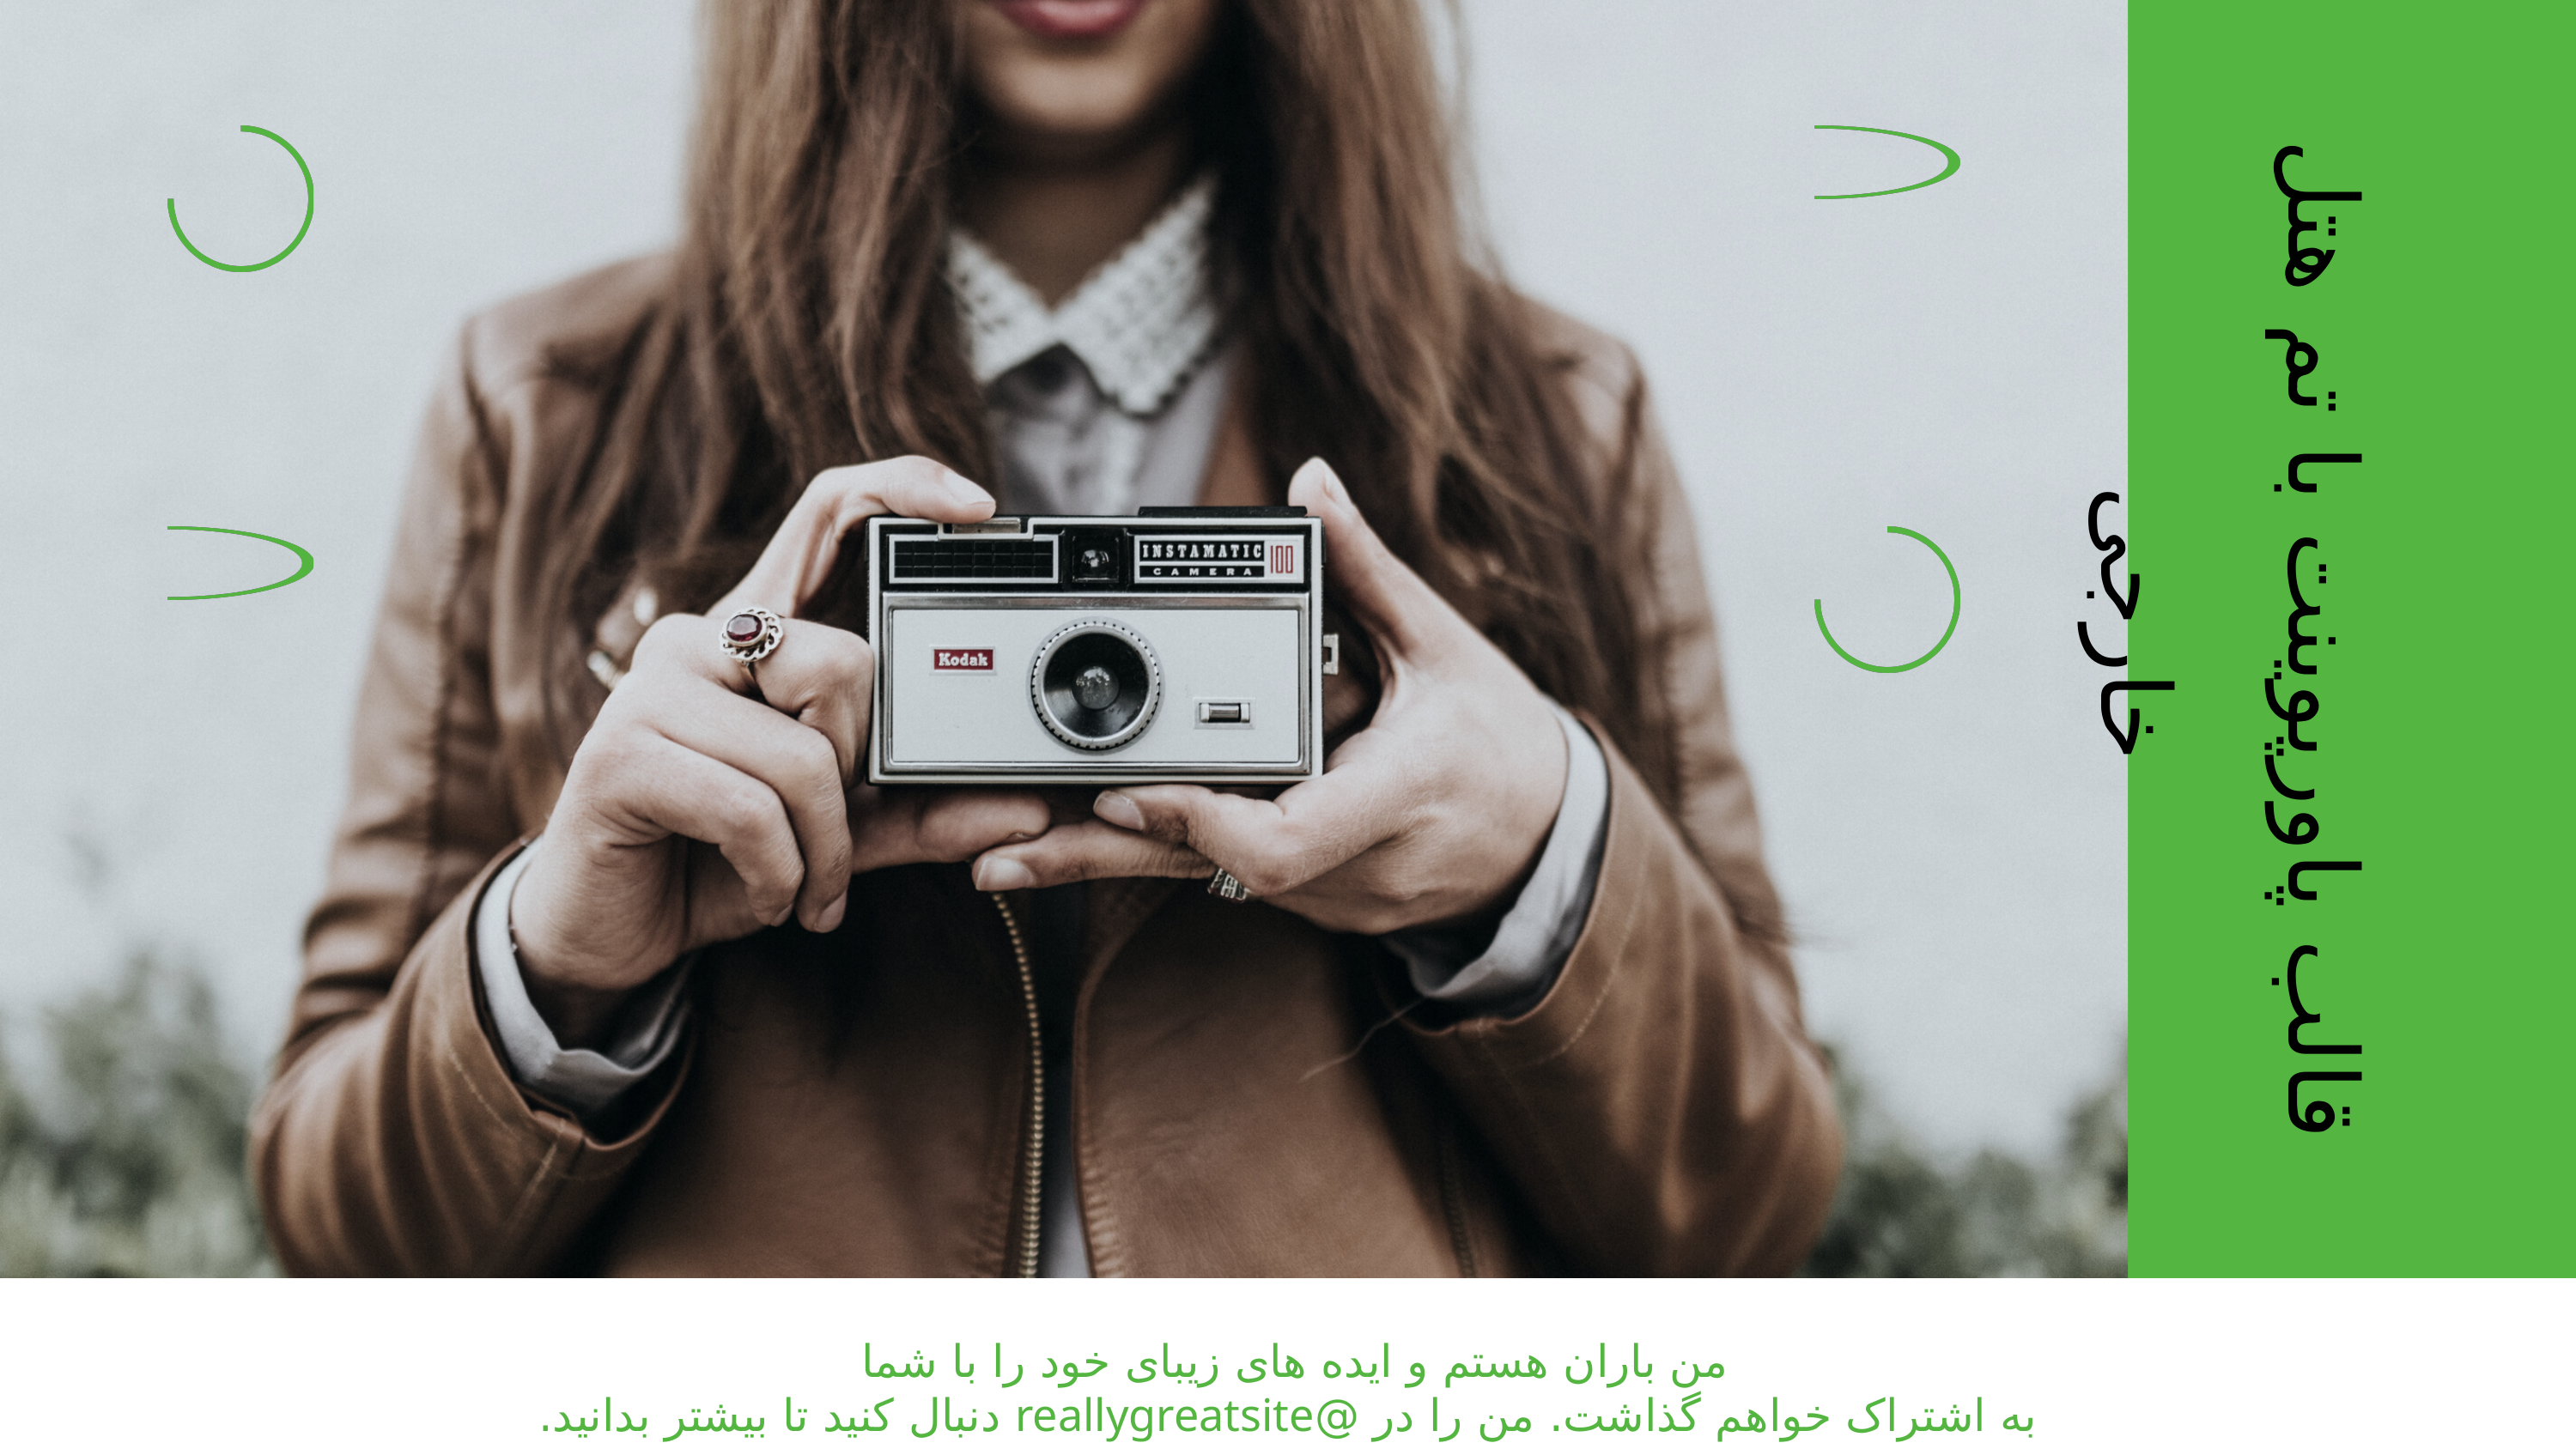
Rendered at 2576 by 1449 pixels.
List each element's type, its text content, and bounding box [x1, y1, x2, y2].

text_box قالب پاورپوینت با تم هتل خارجی [2130, 30, 2457, 1248]
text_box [0, 1278, 2576, 1449]
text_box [0, 0, 2129, 1276]
